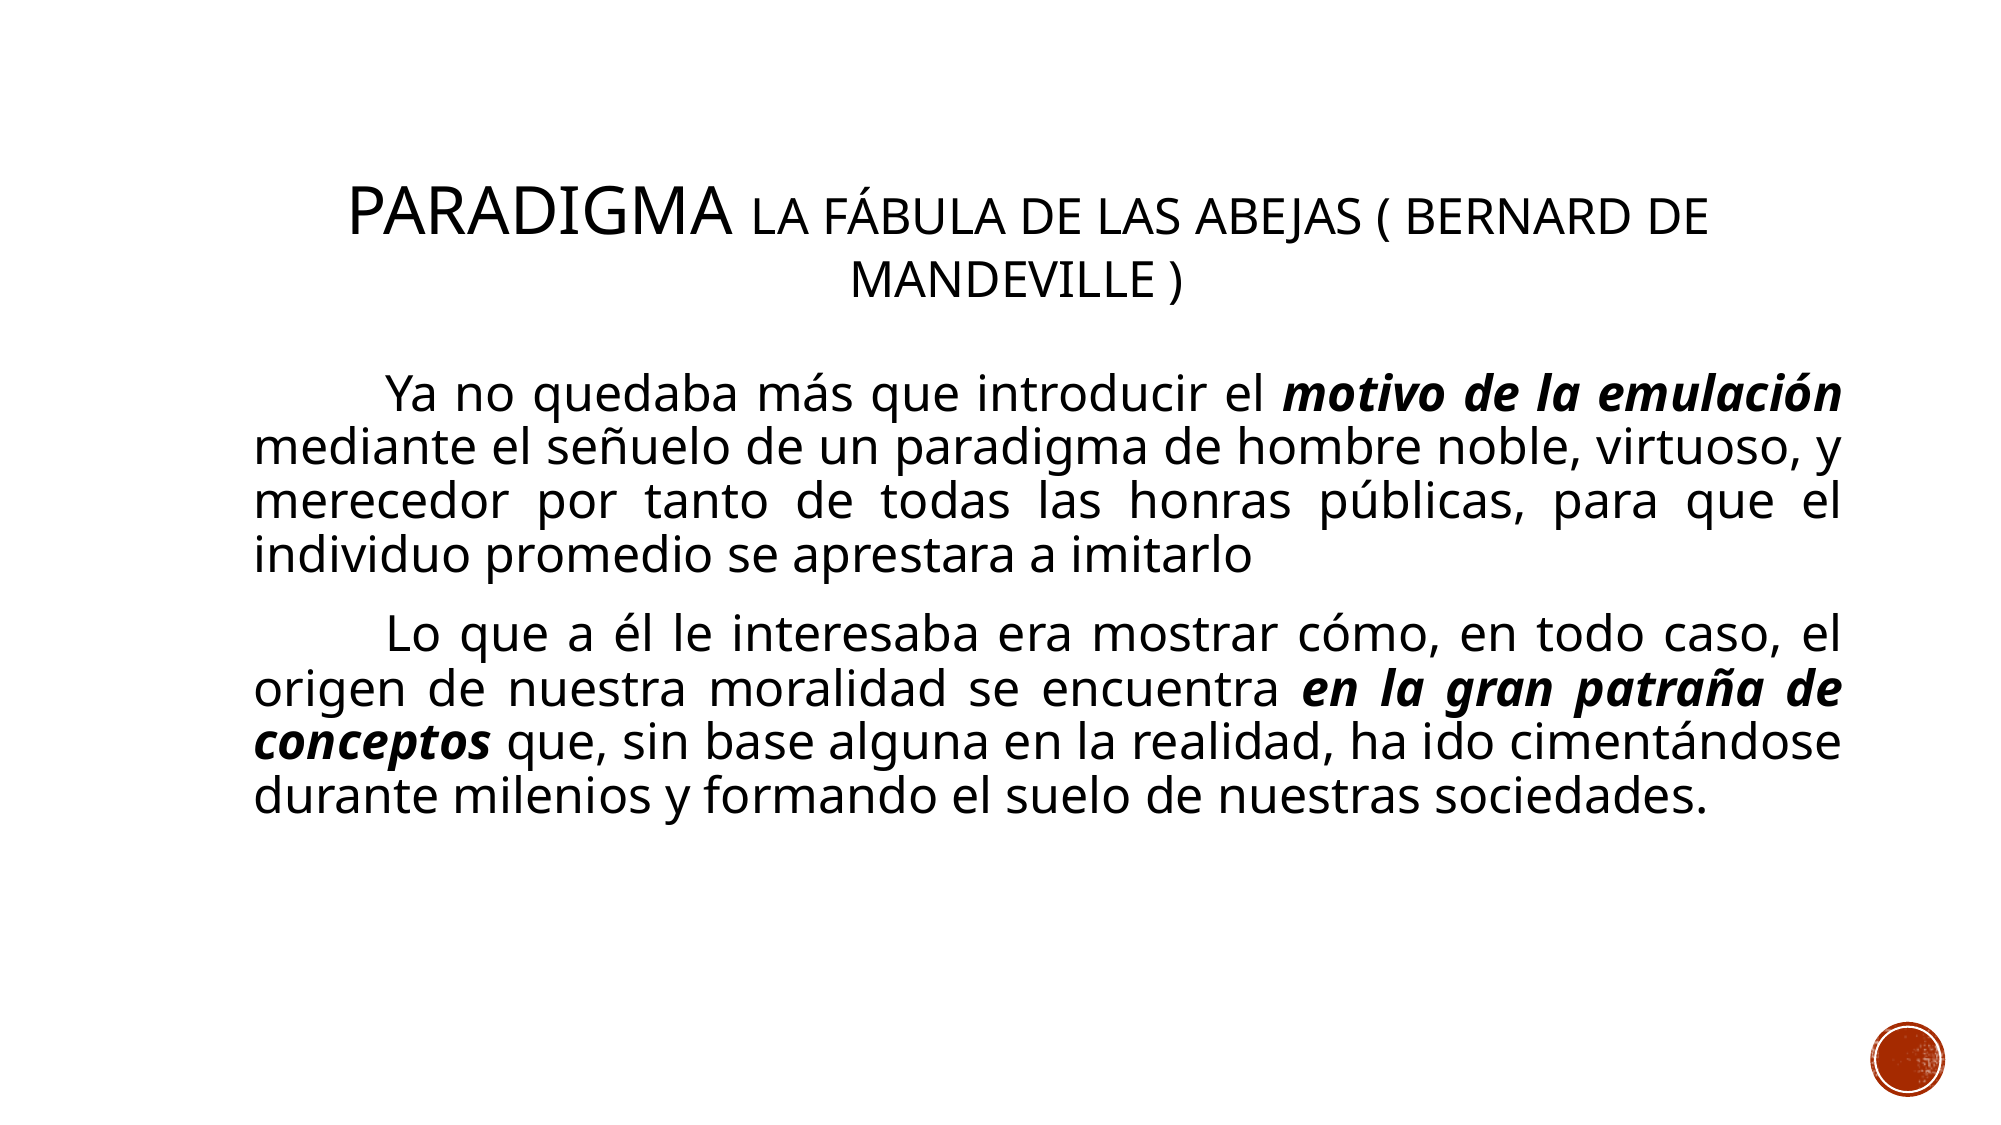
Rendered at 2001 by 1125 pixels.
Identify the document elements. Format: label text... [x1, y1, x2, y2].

list Ya no quedaba más que introducir el motivo de la emulación mediante el señuelo de un paradigma de hombre noble, virtuoso, y merecedor por tanto de todas las honras públicas, para que el individuo promedio se aprestara a imitarlo Lo que a él le interesaba era mostrar cómo, en todo caso, el origen de nuestra moralidad se encuentra en la gran patraña de conceptos que, sin base alguna en la realidad, ha ido cimentándose durante milenios y formando el suelo de nuestras sociedades. [208, 360, 1859, 1025]
title paradigma la fábula de las abejas ( Bernard de Mandeville ) [208, 160, 1825, 303]
